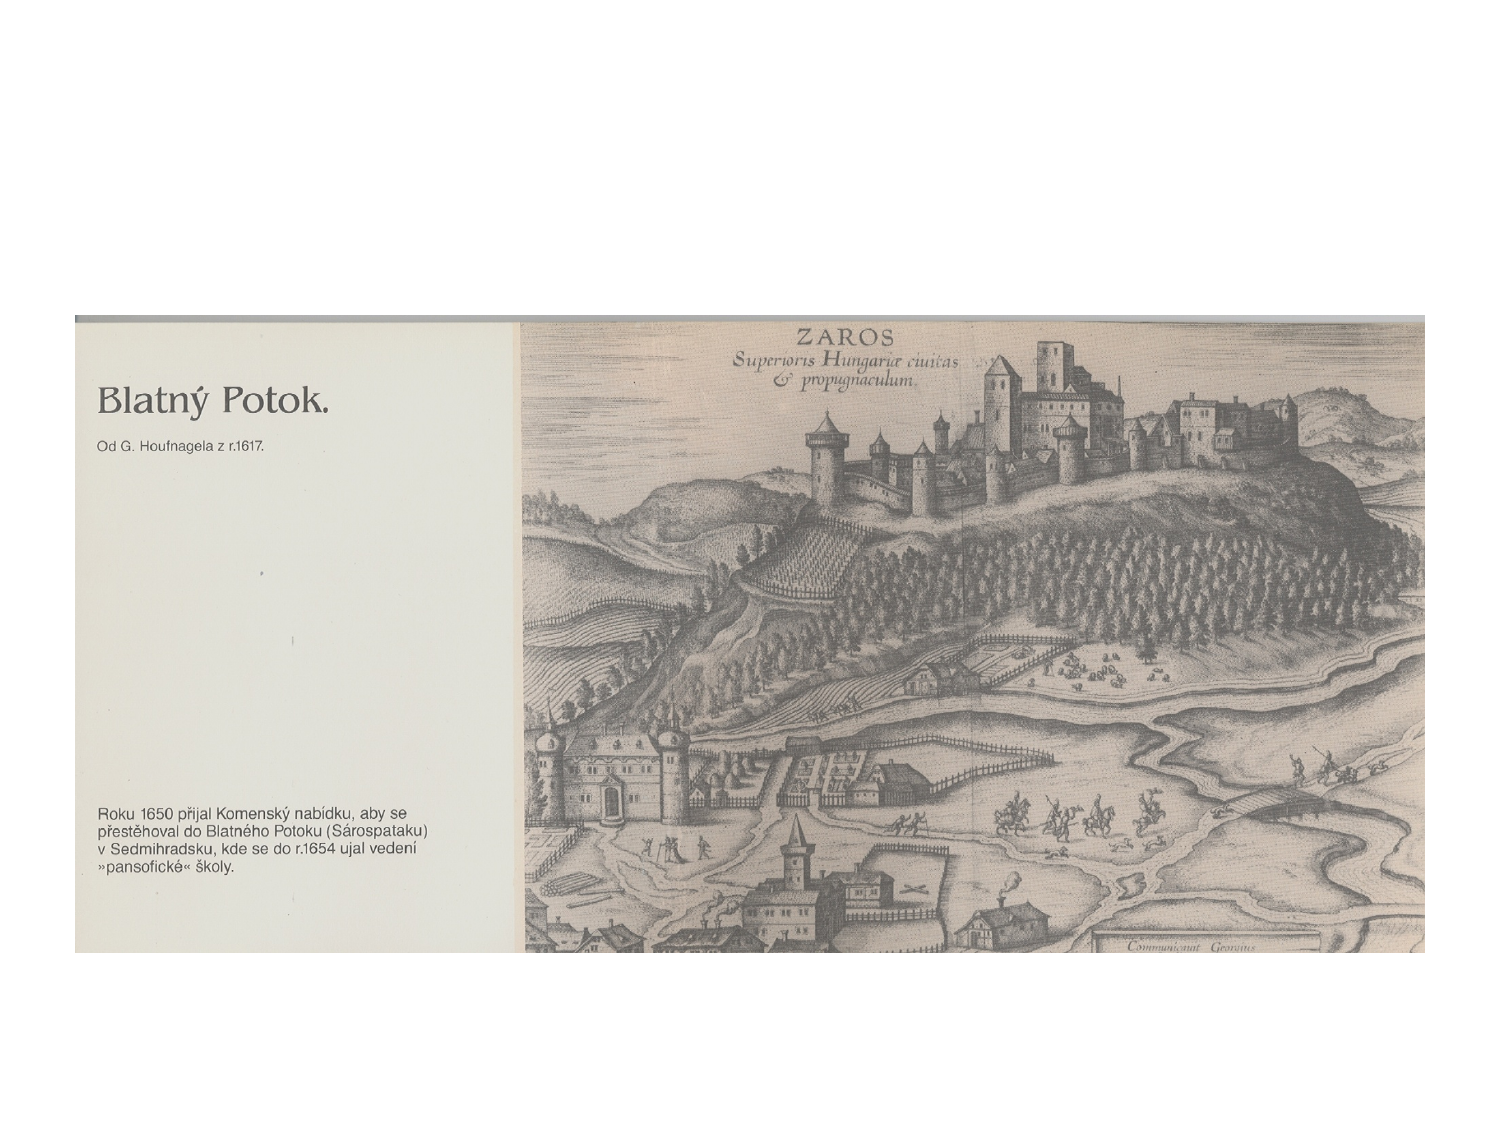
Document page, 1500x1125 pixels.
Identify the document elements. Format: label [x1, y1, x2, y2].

list [74, 314, 1426, 953]
